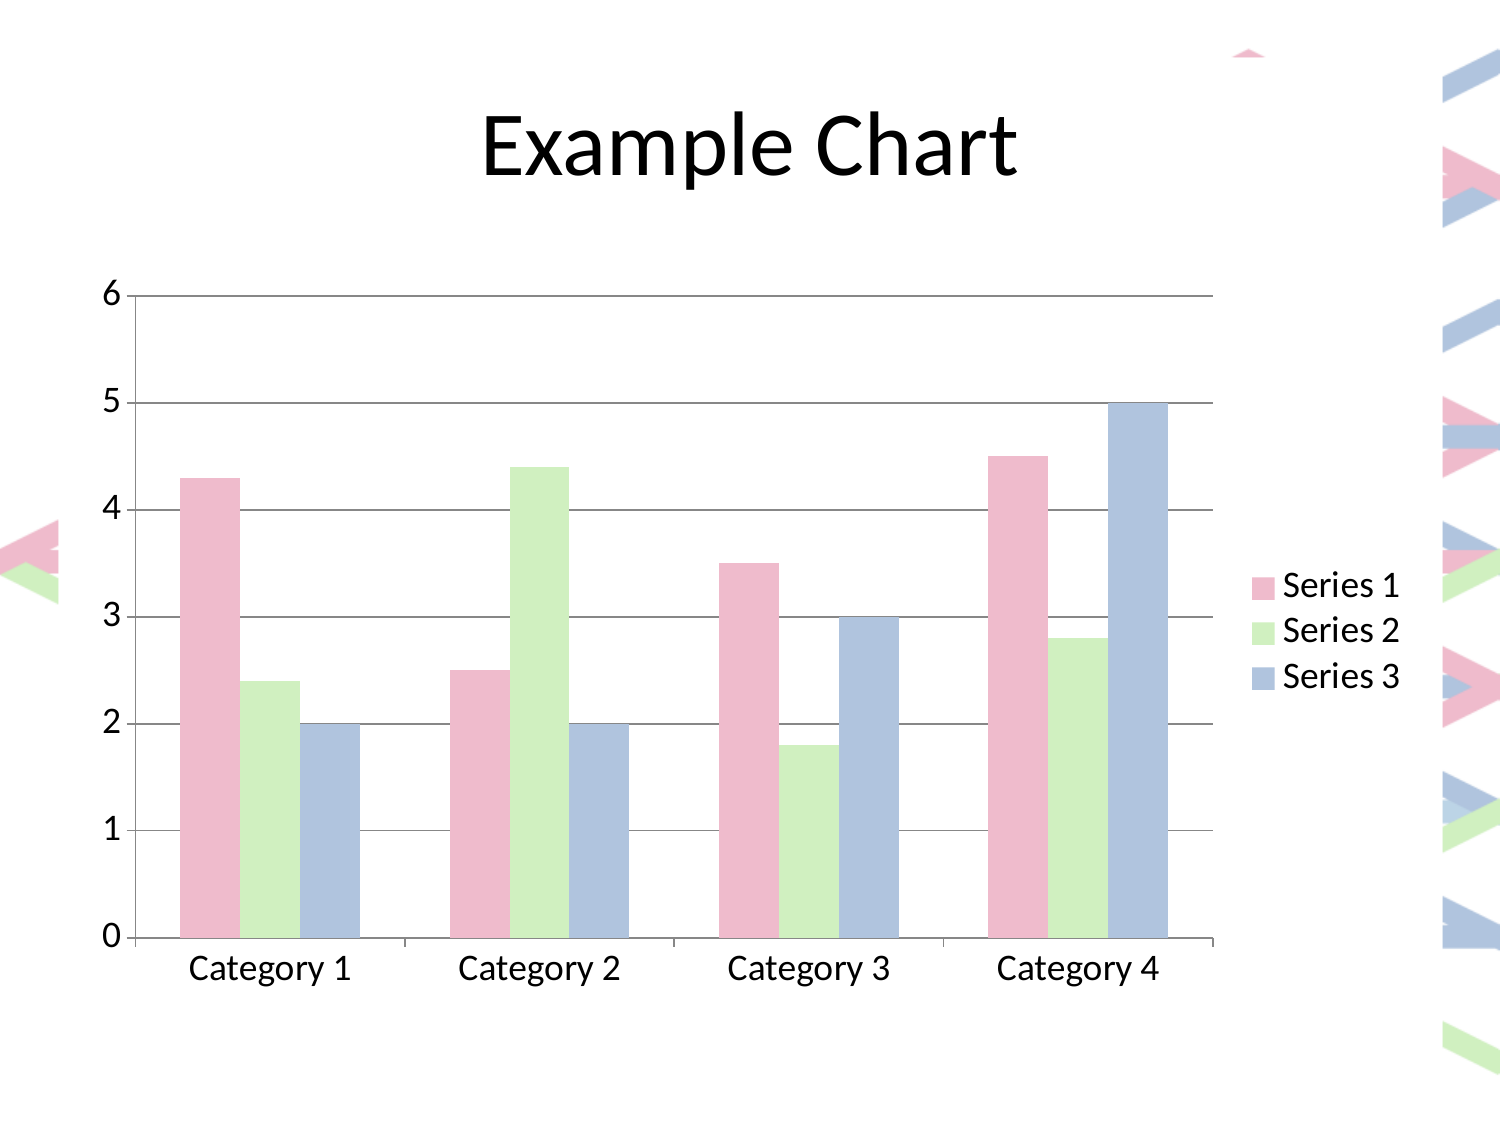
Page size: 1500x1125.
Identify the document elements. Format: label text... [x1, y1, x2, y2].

picture [0, 0, 1500, 1125]
title Example Chart [75, 45, 1425, 233]
chart [74, 262, 1426, 1006]
